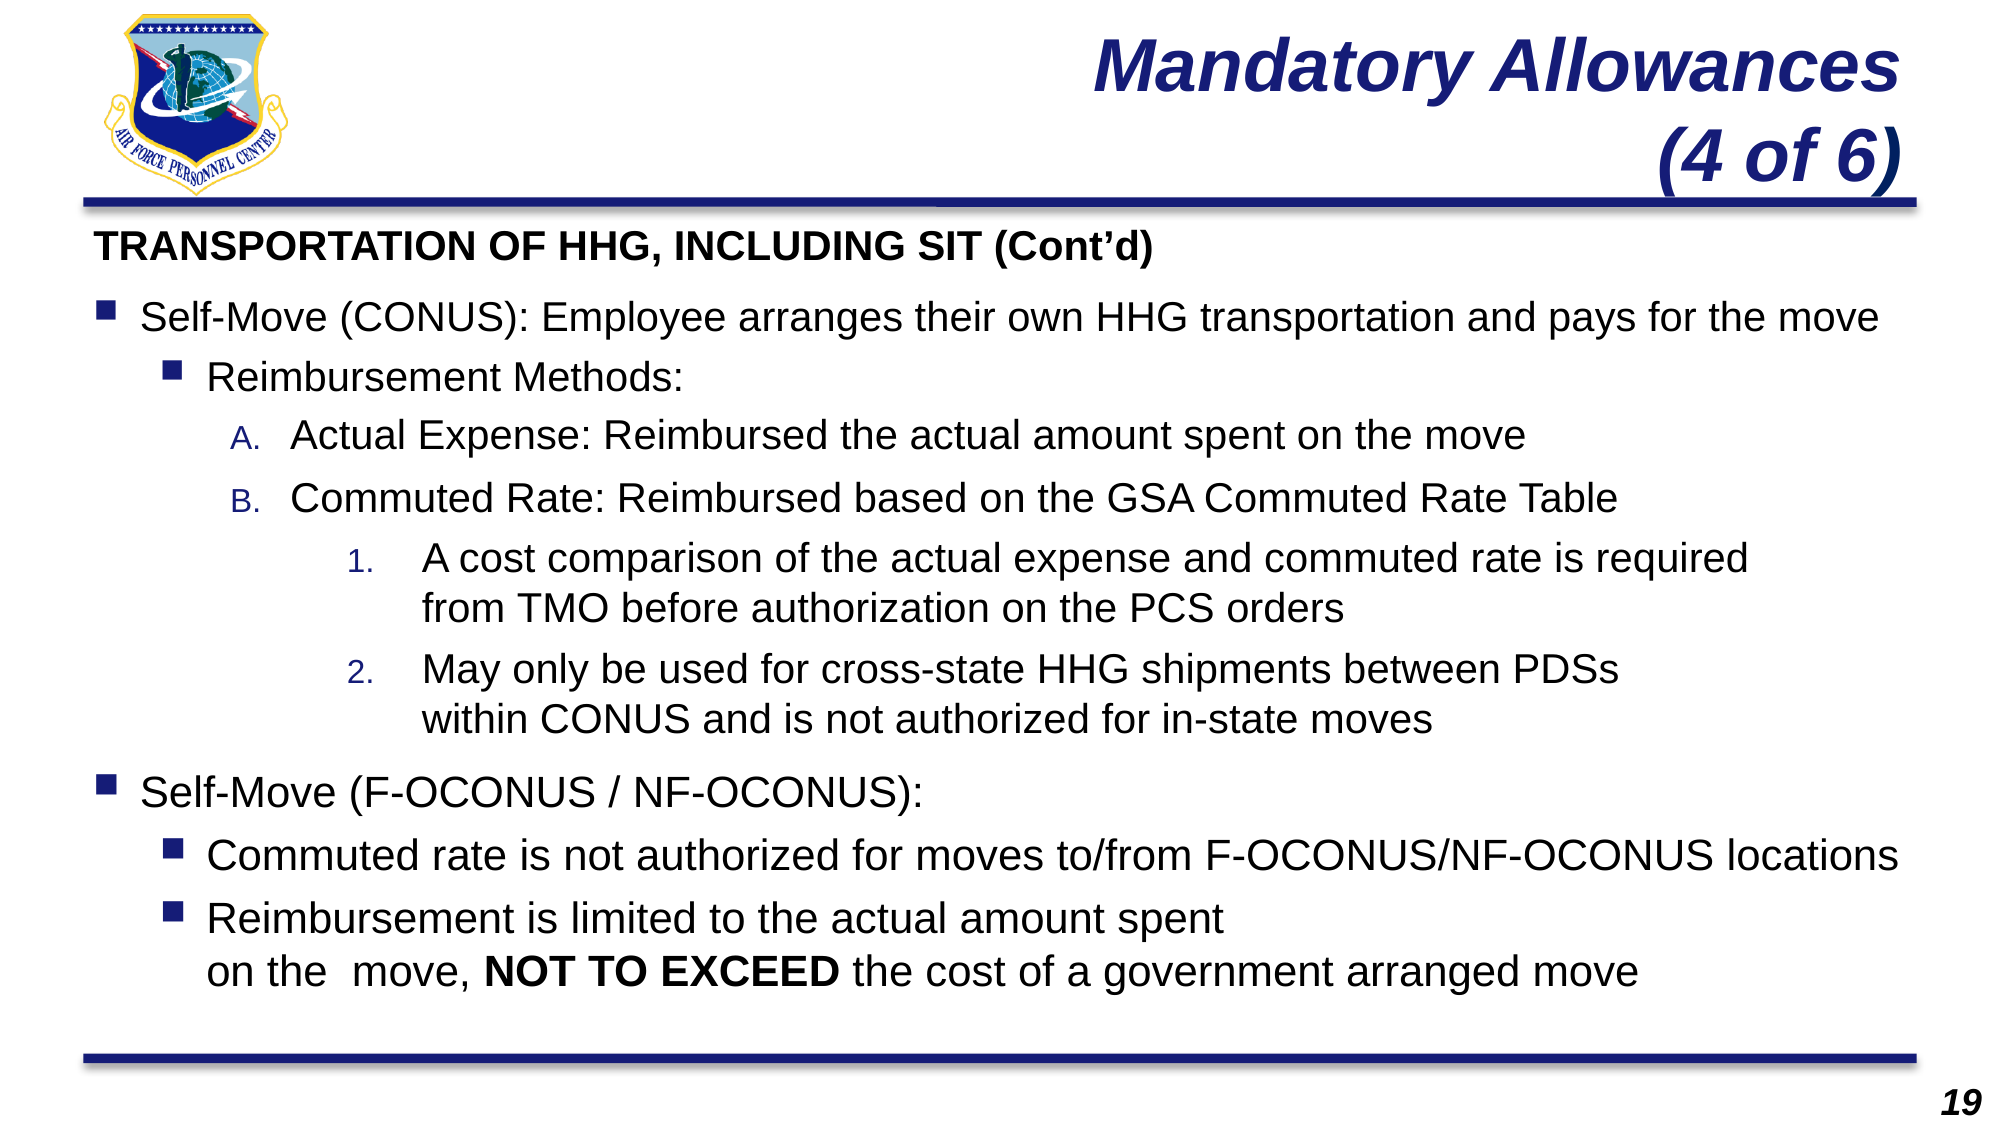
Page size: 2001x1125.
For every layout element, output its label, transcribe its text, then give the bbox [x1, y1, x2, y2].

slide_number 19 [1746, 1070, 1998, 1121]
list TRANSPORTATION OF HHG, INCLUDING SIT (Cont’d) Self-Move (CONUS): Employee arranges their own HHG transportation and pays for the move Reimbursement Methods: Actual Expense: Reimbursed the actual amount spent on the move Commuted Rate: Reimbursed based on the GSA Commuted Rate Table A cost comparison of the actual expense and commuted rate is required from TMO before authorization on the PCS orders May only be used for cross-state HHG shipments between PDSs within CONUS and is not authorized for in-state moves Self-Move (F-OCONUS / NF-OCONUS): Commuted rate is not authorized for moves to/from F-OCONUS/NF-OCONUS locations Reimbursement is limited to the actual amount spent on the move, NOT TO EXCEED the cost of a government arranged move [78, 210, 1932, 1055]
title Mandatory Allowances (4 of 6) [787, 24, 1918, 188]
picture [104, 14, 288, 199]
